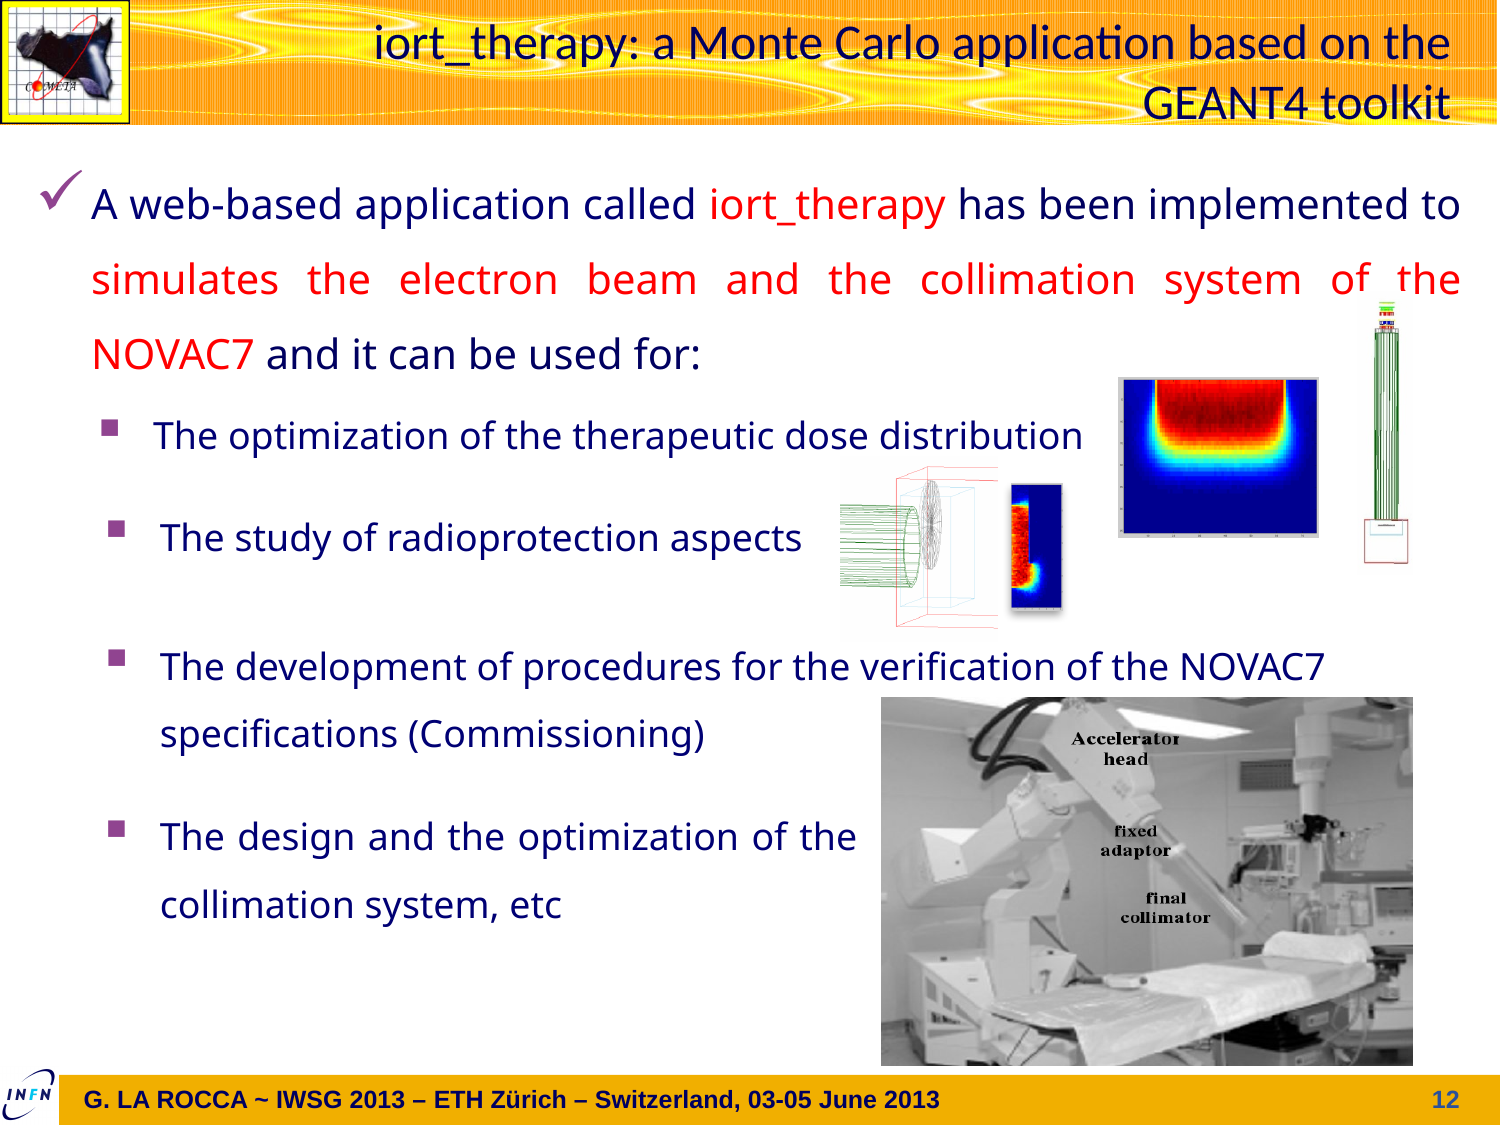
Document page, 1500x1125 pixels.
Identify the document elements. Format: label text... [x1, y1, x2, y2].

picture [880, 696, 1413, 1067]
picture [0, 1066, 59, 1125]
picture [1357, 290, 1413, 575]
title iort_therapy: a Monte Carlo application based on the GEANT4 toolkit [187, 13, 1467, 127]
picture [1118, 377, 1319, 538]
text_box The optimization of the therapeutic dose distribution [82, 382, 1113, 481]
footer G. LA ROCCA ~ IWSG 2013 – ETH Zürich – Switzerland, 03-05 June 2013 [68, 1075, 1349, 1125]
picture [840, 456, 999, 642]
picture [0, 0, 1500, 125]
text_box The study of radioprotection aspects [88, 484, 835, 583]
text_box The development of procedures for the verification of the NOVAC7 specifications (Commissioning) [88, 612, 1450, 711]
picture [1011, 482, 1063, 611]
text_box The design and the optimization of the collimation system, etc [88, 783, 873, 882]
text_box A web-based application called iort_therapy has been implemented to simulates the electron beam and the collimation system of the NOVAC7 and it can be used for: [20, 146, 1477, 369]
slide_number 12 [1397, 1076, 1476, 1125]
